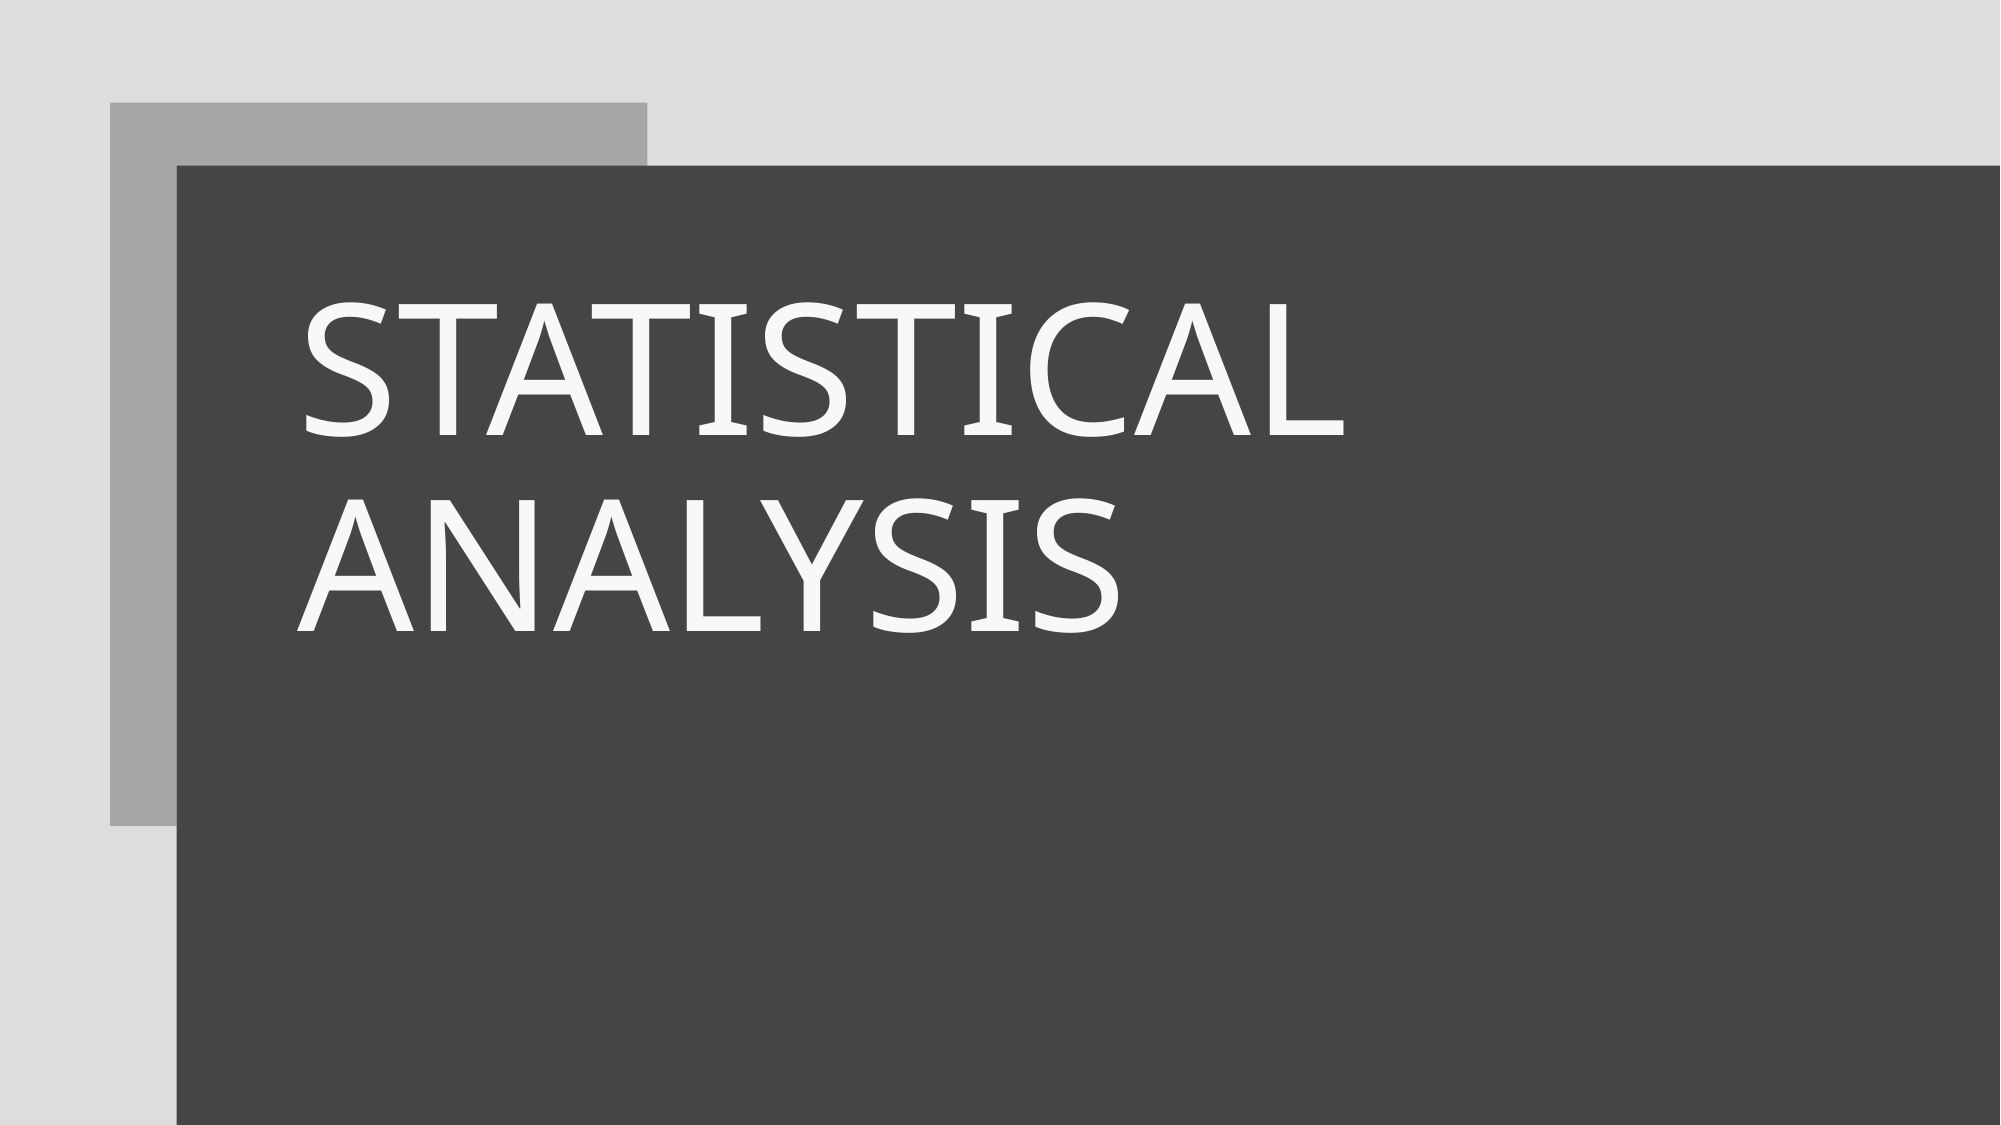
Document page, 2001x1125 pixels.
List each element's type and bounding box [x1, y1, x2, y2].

text_box [174, 163, 2000, 1125]
text_box [110, 102, 648, 826]
text_box [123, 122, 1875, 1000]
text_box [0, 0, 2000, 1125]
